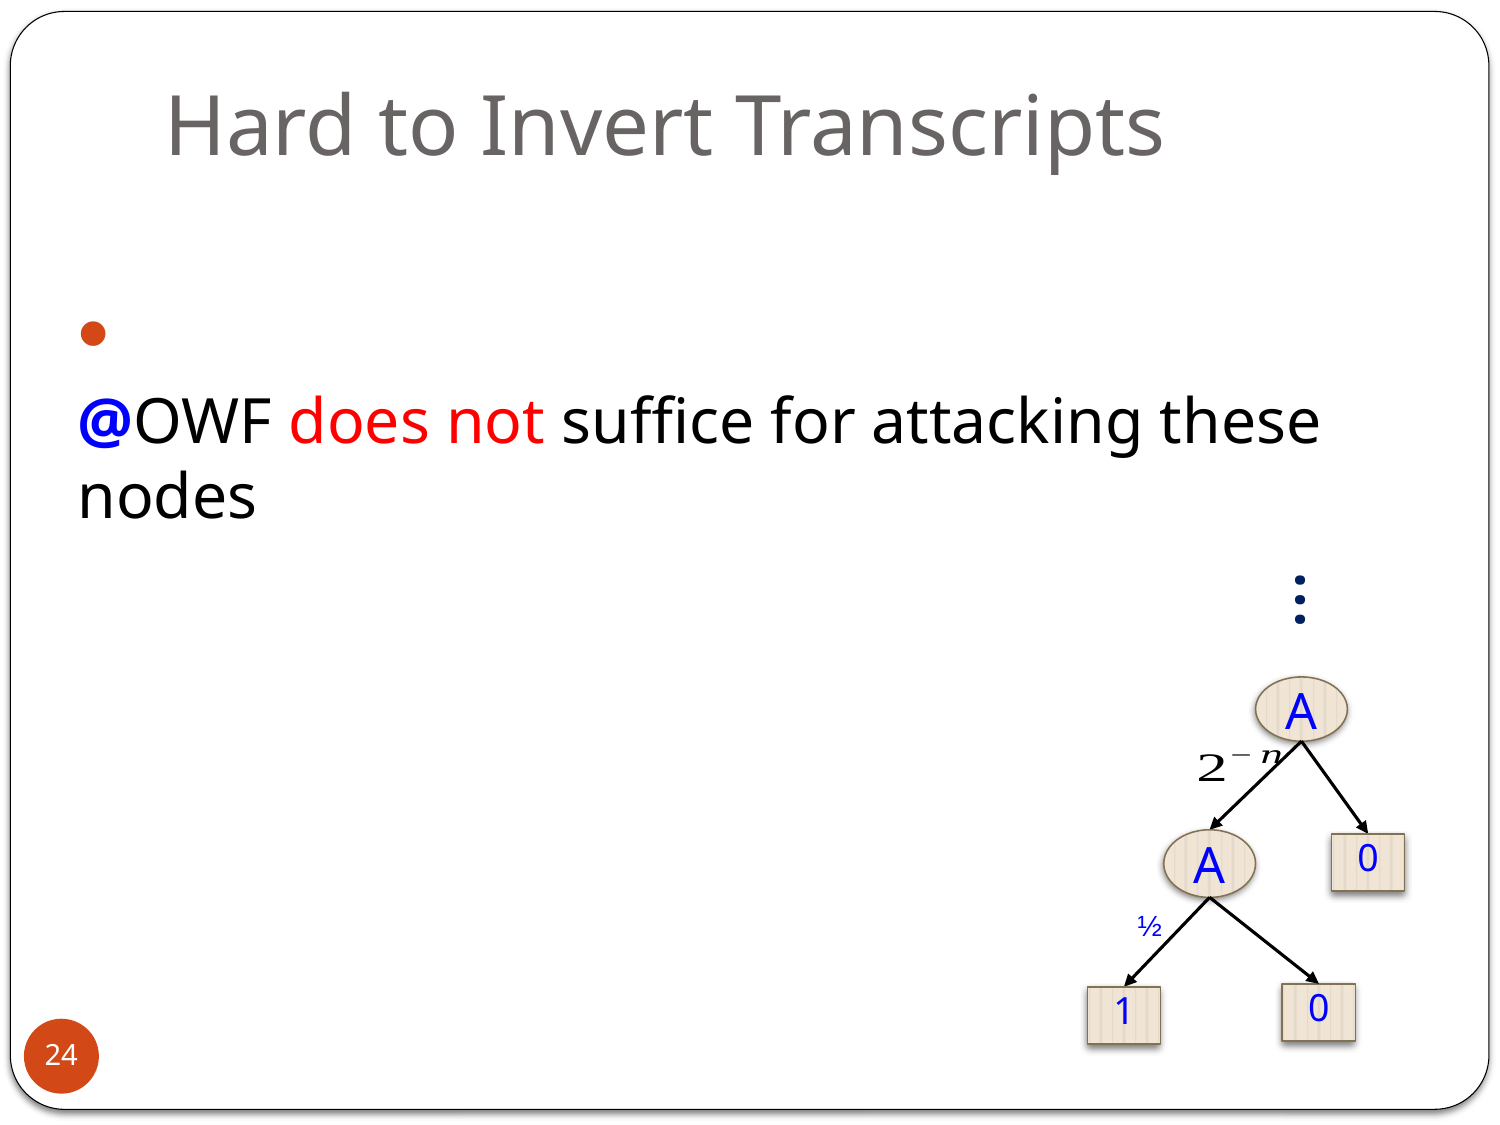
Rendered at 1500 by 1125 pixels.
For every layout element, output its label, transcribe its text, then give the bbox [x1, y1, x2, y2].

slide_number 24 [23, 1018, 99, 1094]
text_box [1087, 554, 1406, 1045]
title Hard to Invert Transcripts [149, 0, 1425, 188]
